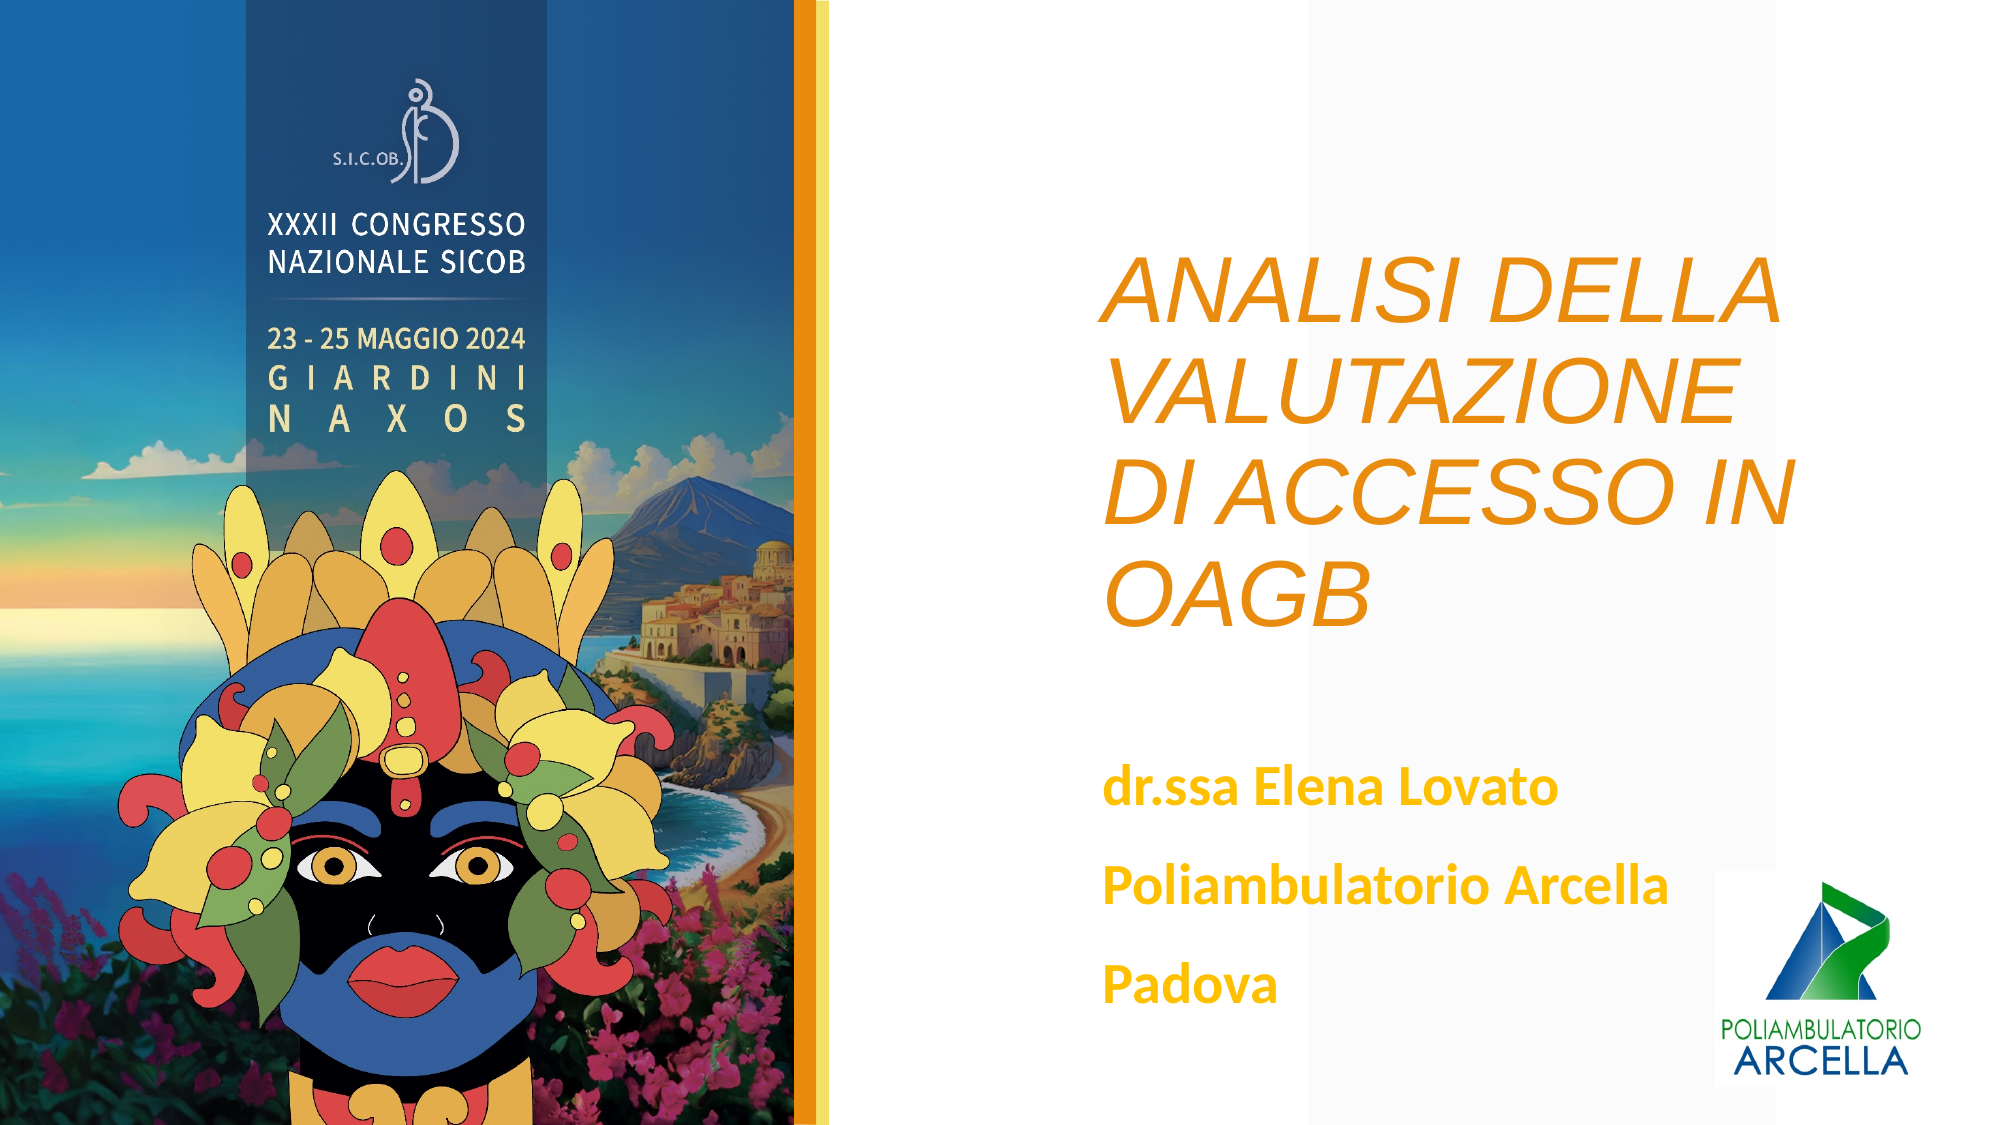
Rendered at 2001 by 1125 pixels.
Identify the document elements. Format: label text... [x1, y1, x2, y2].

picture [1715, 871, 1926, 1088]
title ANALISI DELLA VALUTAZIONE DI ACCESSO IN OAGB [1087, 124, 1830, 654]
subtitle dr.ssa Elena Lovato Poliambulatorio Arcella Padova [1087, 739, 1831, 1059]
picture [0, 0, 794, 1125]
